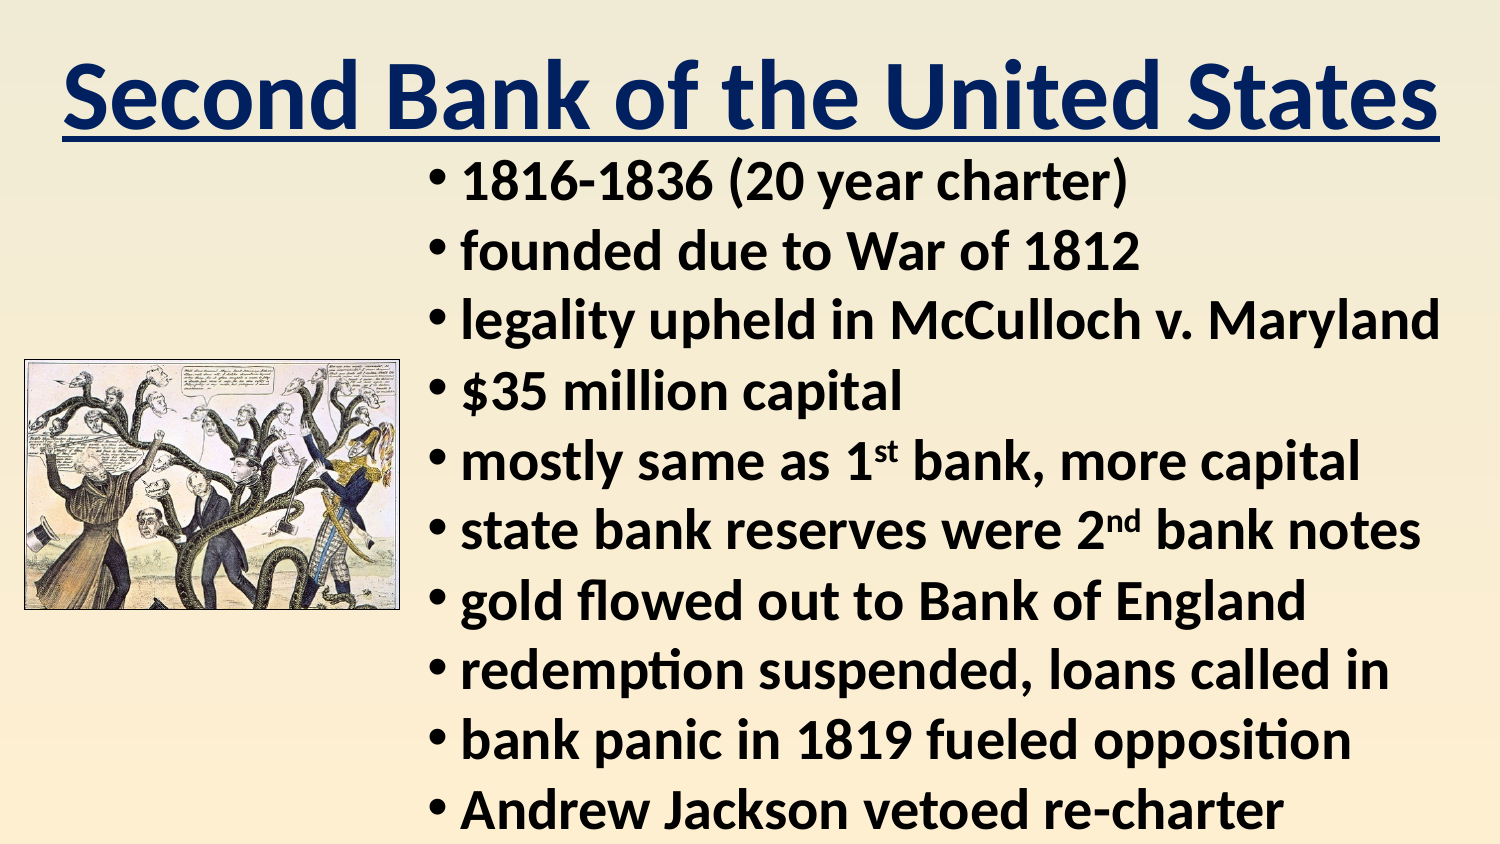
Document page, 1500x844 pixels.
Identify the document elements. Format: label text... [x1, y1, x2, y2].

picture [24, 359, 401, 610]
text_box Second Bank of the United States [47, 21, 1456, 157]
text_box 1816-1836 (20 year charter) founded due to War of 1812 legality upheld in McCulloch v. Maryland $35 million capital mostly same as 1st bank, more capital state bank reserves were 2nd bank notes gold flowed out to Bank of England redemption suspended, loans called in bank panic in 1819 fueled opposition Andrew Jackson vetoed re-charter [412, 134, 1488, 844]
